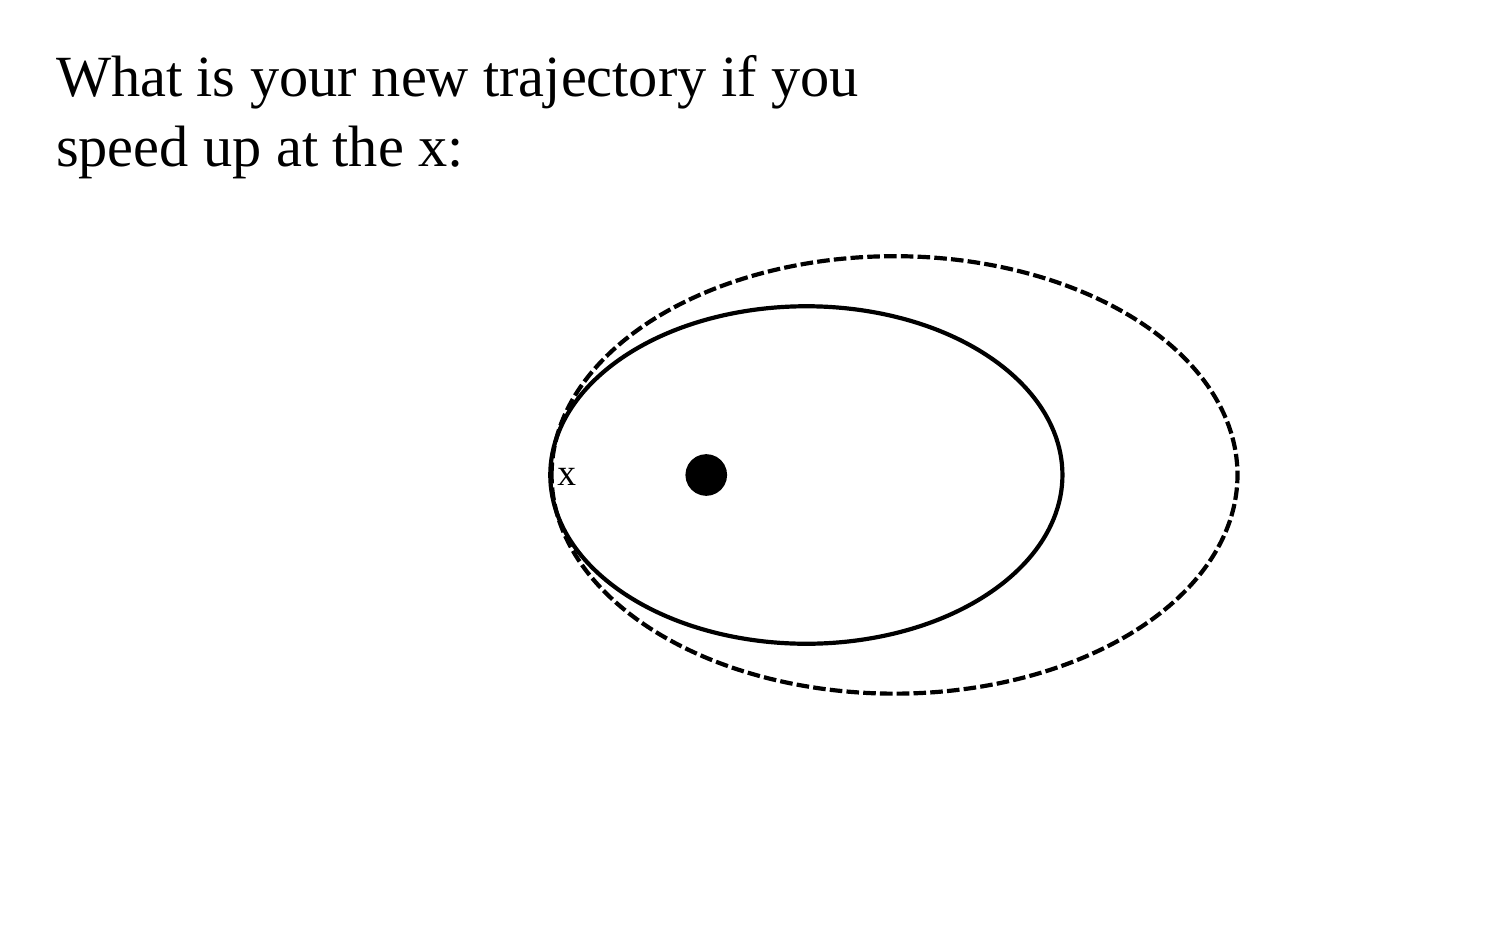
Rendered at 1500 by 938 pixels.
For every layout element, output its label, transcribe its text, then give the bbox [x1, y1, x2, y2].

text_box What is your new trajectory if you speed up at the x: [41, 31, 875, 186]
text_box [529, 305, 1063, 644]
text_box [675, 254, 1240, 696]
